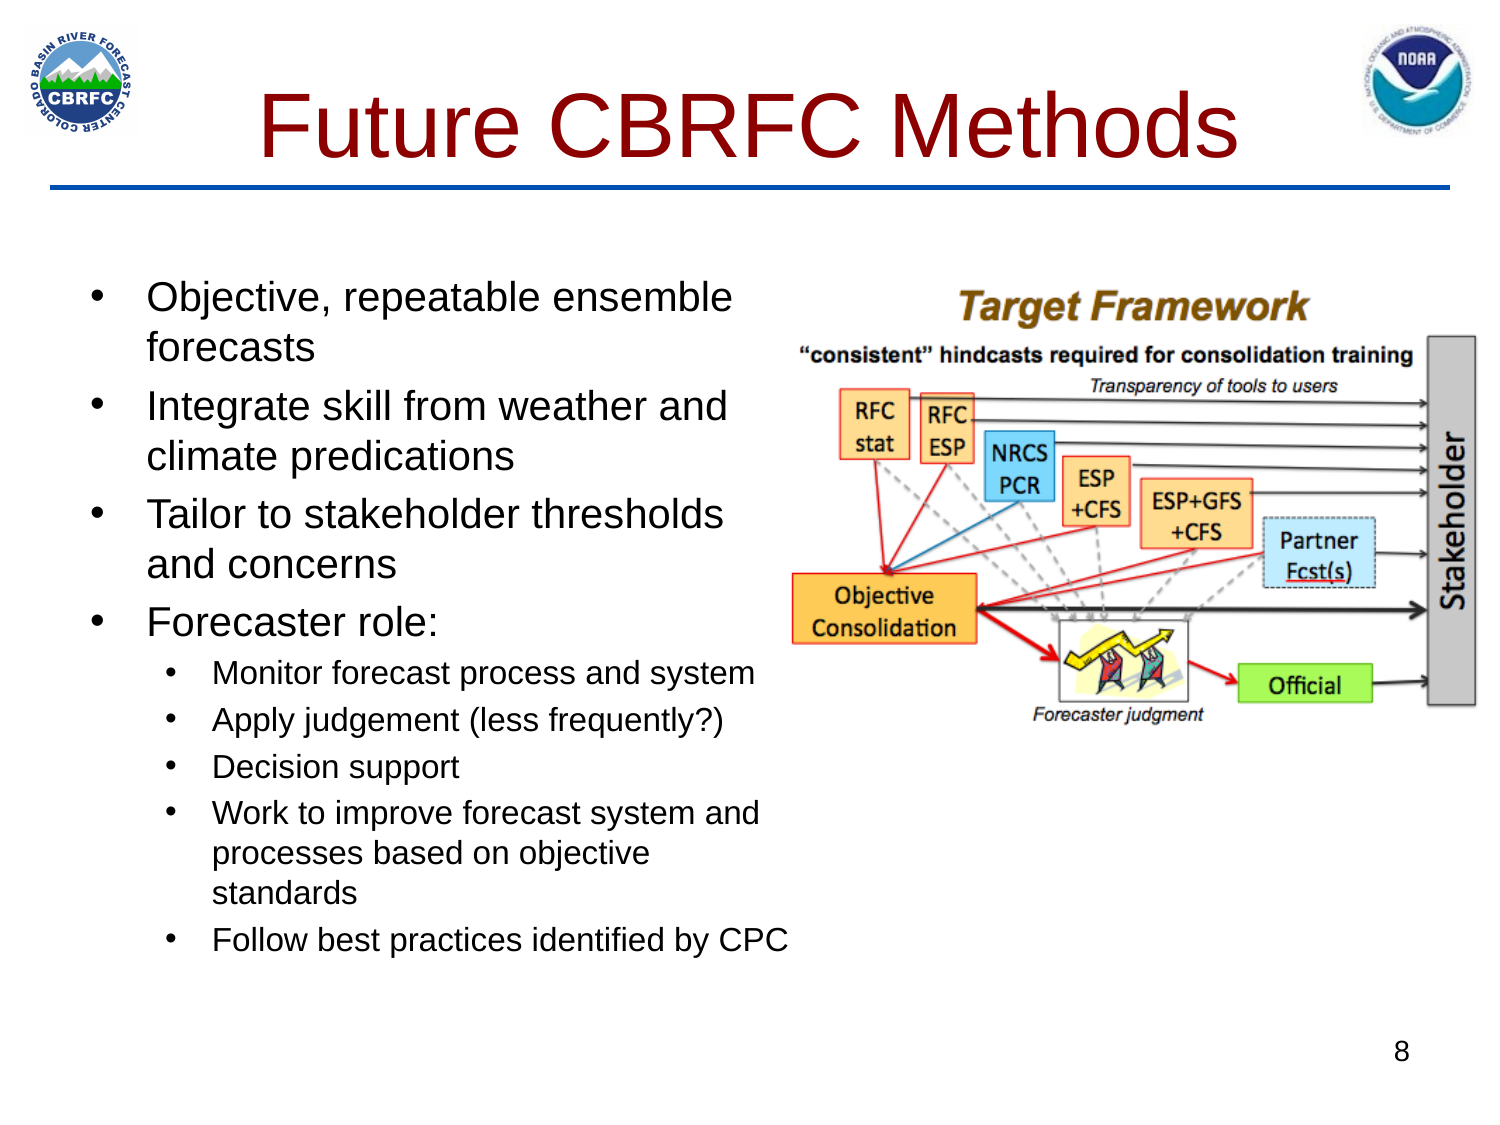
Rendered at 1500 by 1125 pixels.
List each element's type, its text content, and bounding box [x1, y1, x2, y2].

slide_number 8 [1074, 1024, 1426, 1103]
title Future CBRFC Methods [74, 49, 1426, 193]
picture [1362, 24, 1475, 139]
picture [771, 274, 1500, 738]
list Objective, repeatable ensemble forecasts Integrate skill from weather and climate predications Tailor to stakeholder thresholds and concerns Forecaster role: Monitor forecast process and system Apply judgement (less frequently?) Decision support Work to improve forecast system and processes based on objective standards Follow best practices identified by CPC [74, 262, 813, 1006]
picture [24, 24, 138, 138]
